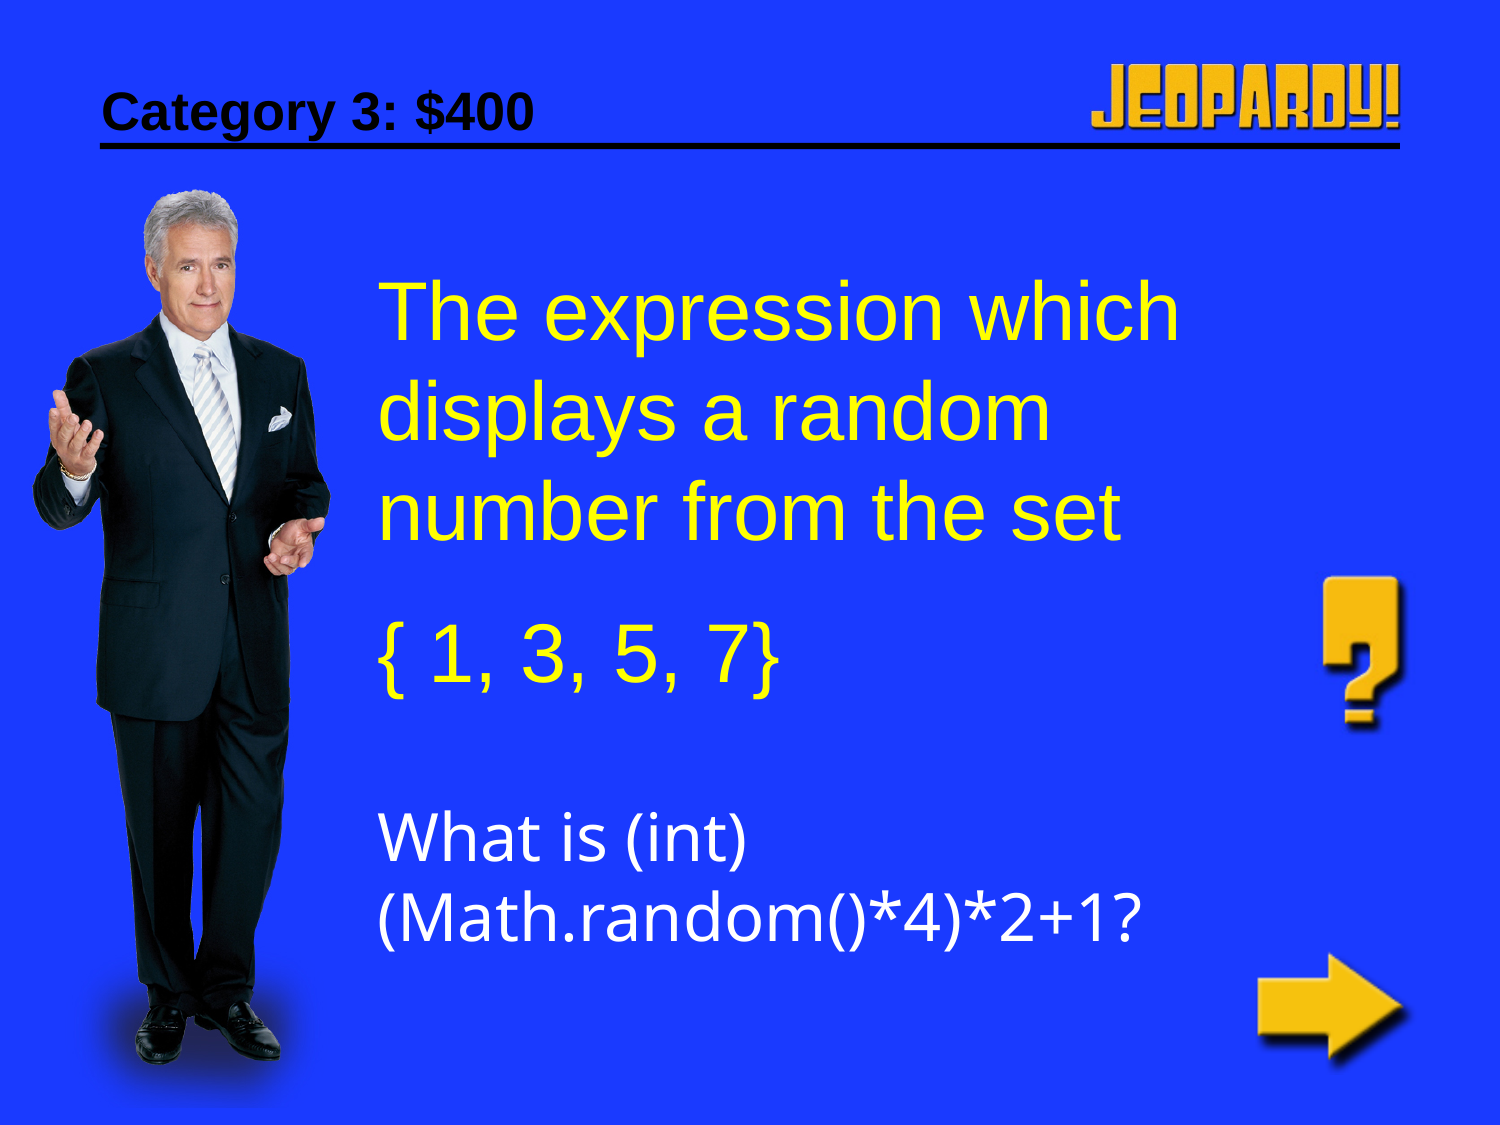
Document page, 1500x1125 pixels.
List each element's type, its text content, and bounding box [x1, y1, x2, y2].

text_box What is (int)(Math.random()*4)*2+1? [362, 787, 1288, 950]
text_box The expression which displays a random number from the set { 1, 3, 5, 7} [362, 249, 1288, 738]
picture [1237, 942, 1426, 1076]
title Category 3: $400 [86, 52, 1051, 166]
picture [14, 167, 349, 1118]
picture [1302, 571, 1426, 738]
picture [1089, 59, 1403, 135]
